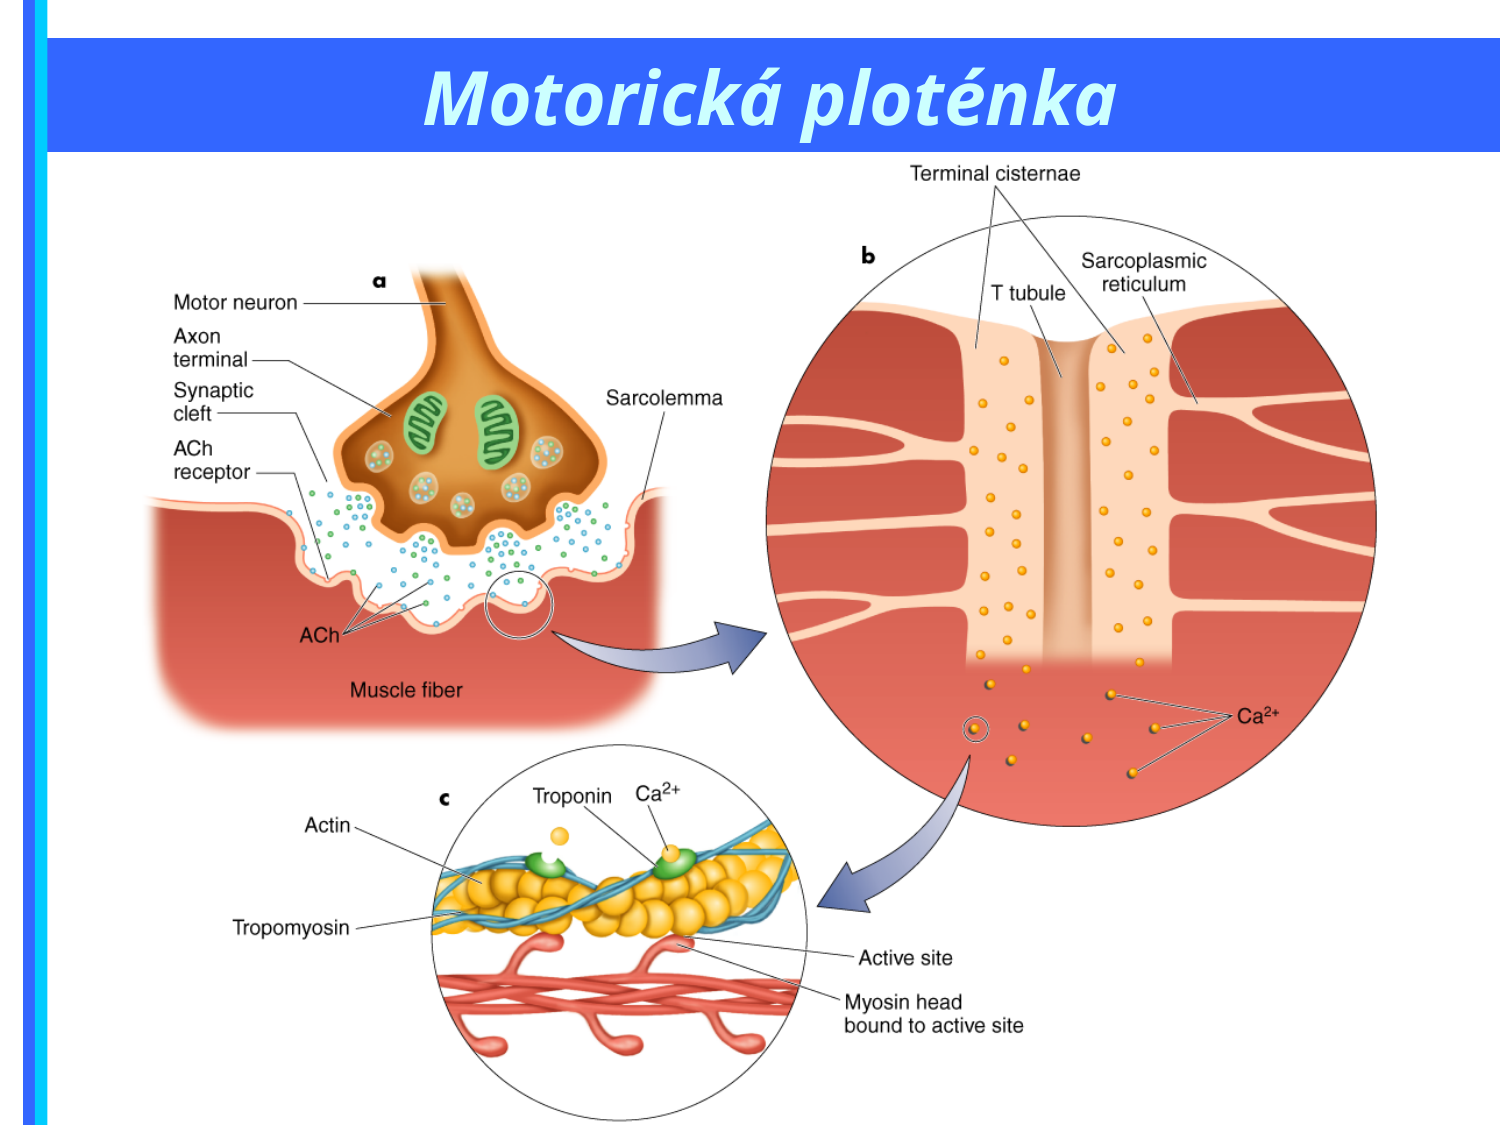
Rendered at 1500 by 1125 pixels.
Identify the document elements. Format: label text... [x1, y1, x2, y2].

picture [135, 161, 1389, 1125]
text_box Motorická ploténka [42, 42, 1500, 148]
